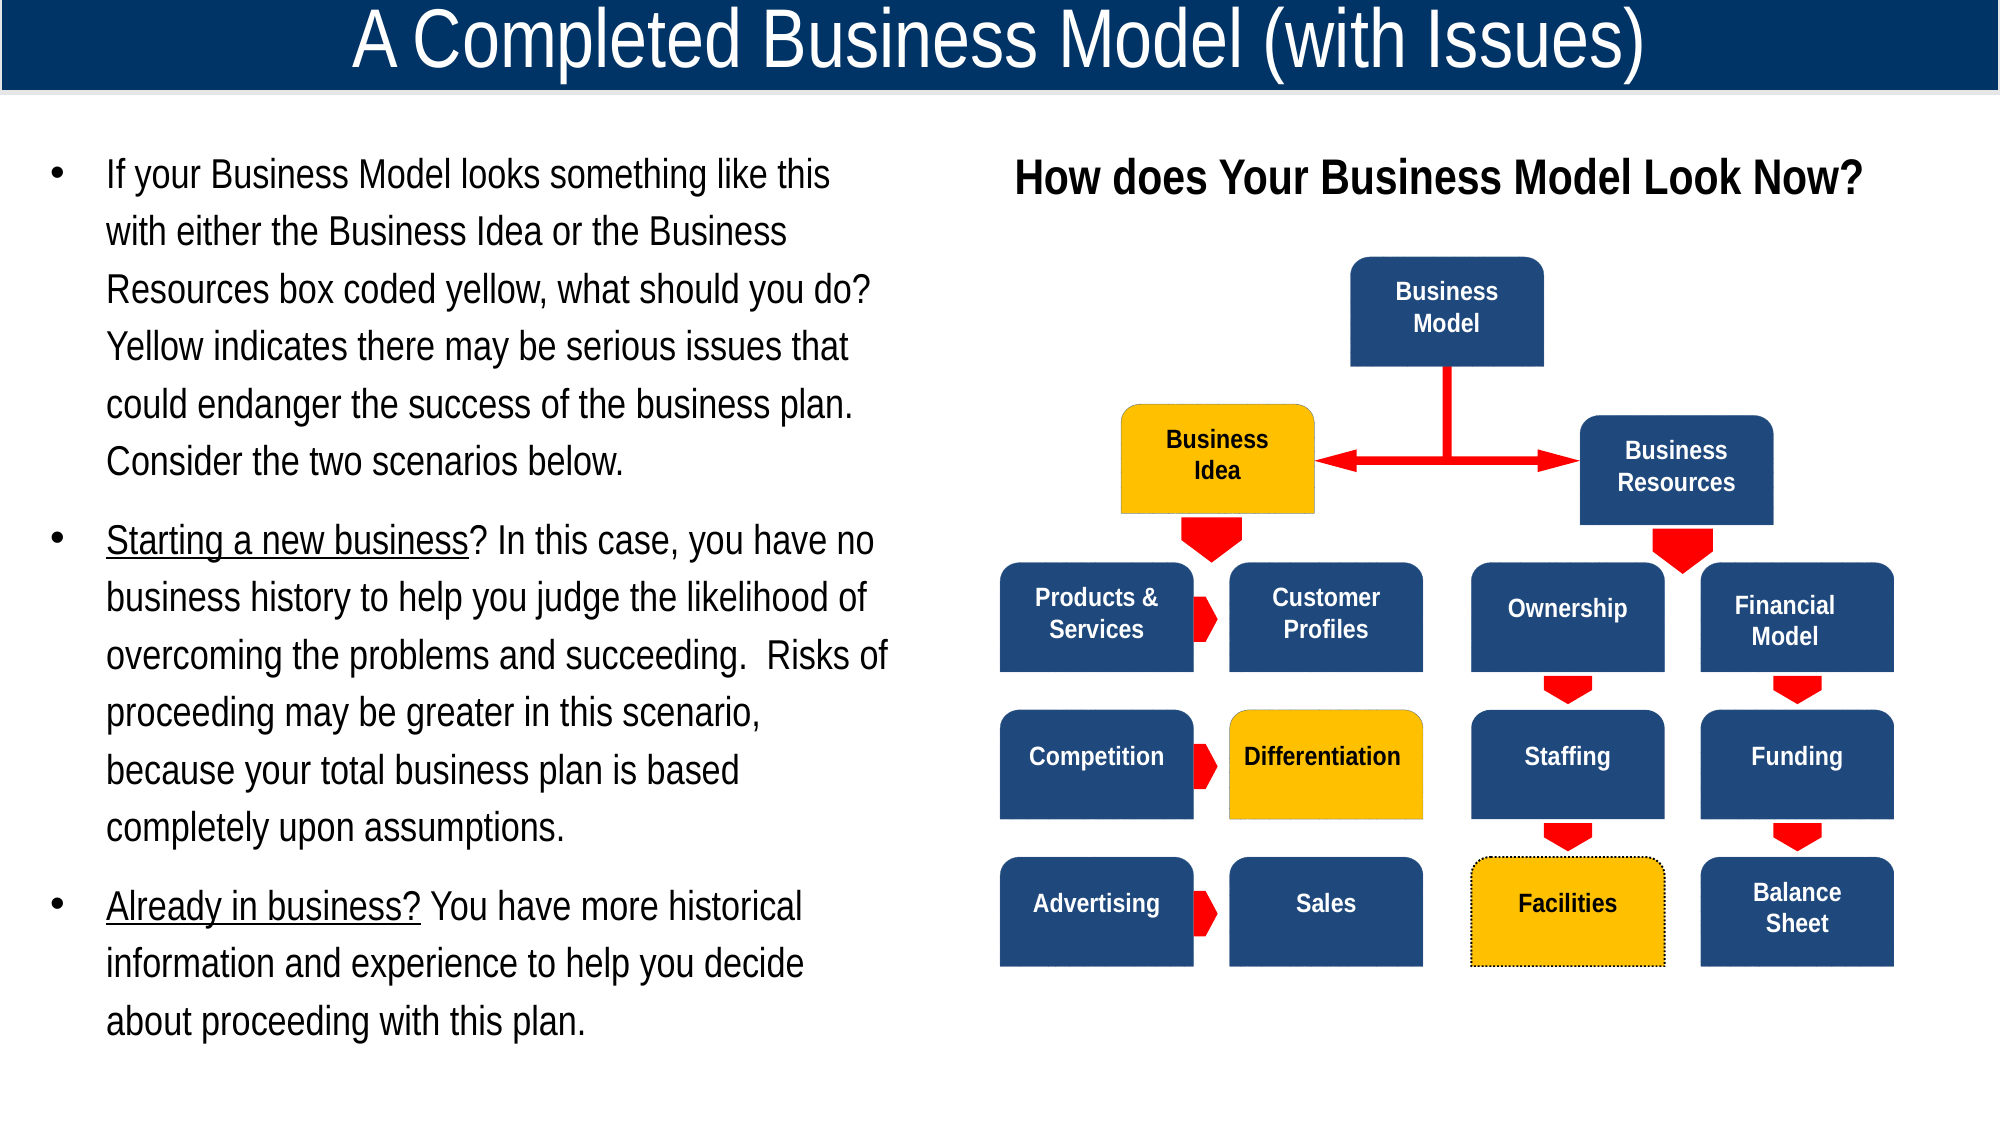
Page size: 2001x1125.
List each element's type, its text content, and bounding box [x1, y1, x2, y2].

text_box A Completed Business Model (with Issues) [0, 0, 2000, 93]
text_box How does Your Business Model Look Now? [999, 136, 2000, 212]
picture [999, 256, 1894, 967]
text_box If your Business Model looks something like this with either the Business Idea or the Business Resources box coded yellow, what should you do? Yellow indicates there may be serious issues that could endanger the success of the business plan. Consider the two scenarios below. Starting a new business? In this case, you have no business history to help you judge the likelihood of overcoming the problems and succeeding. Risks of proceeding may be greater in this scenario, because your total business plan is based completely upon assumptions. Already in business? You have more historical information and experience to help you decide about proceeding with this plan. [29, 131, 912, 1051]
